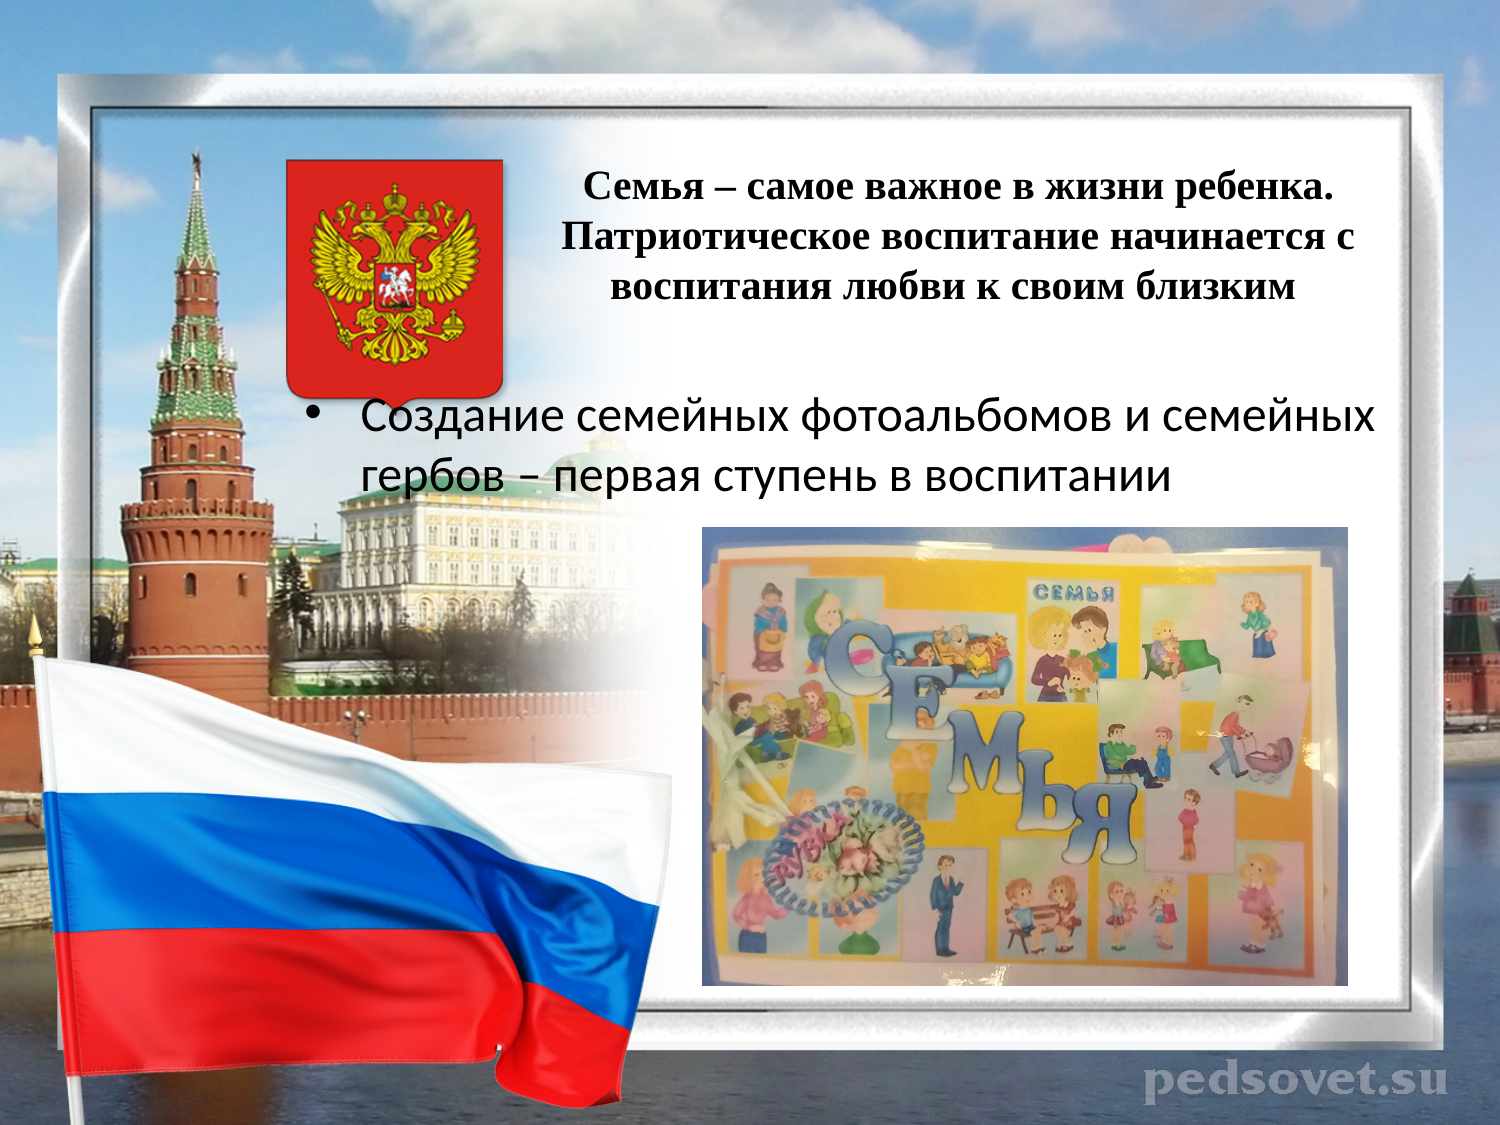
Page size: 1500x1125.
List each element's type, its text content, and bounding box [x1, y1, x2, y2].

title Семья – самое важное в жизни ребенка. Патриотическое воспитание начинается с воспитания любви к своим близким [525, 138, 1392, 327]
list Создание семейных фотоальбомов и семейных гербов – первая ступень в воспитании [289, 373, 1425, 1005]
picture [0, 0, 1500, 1125]
